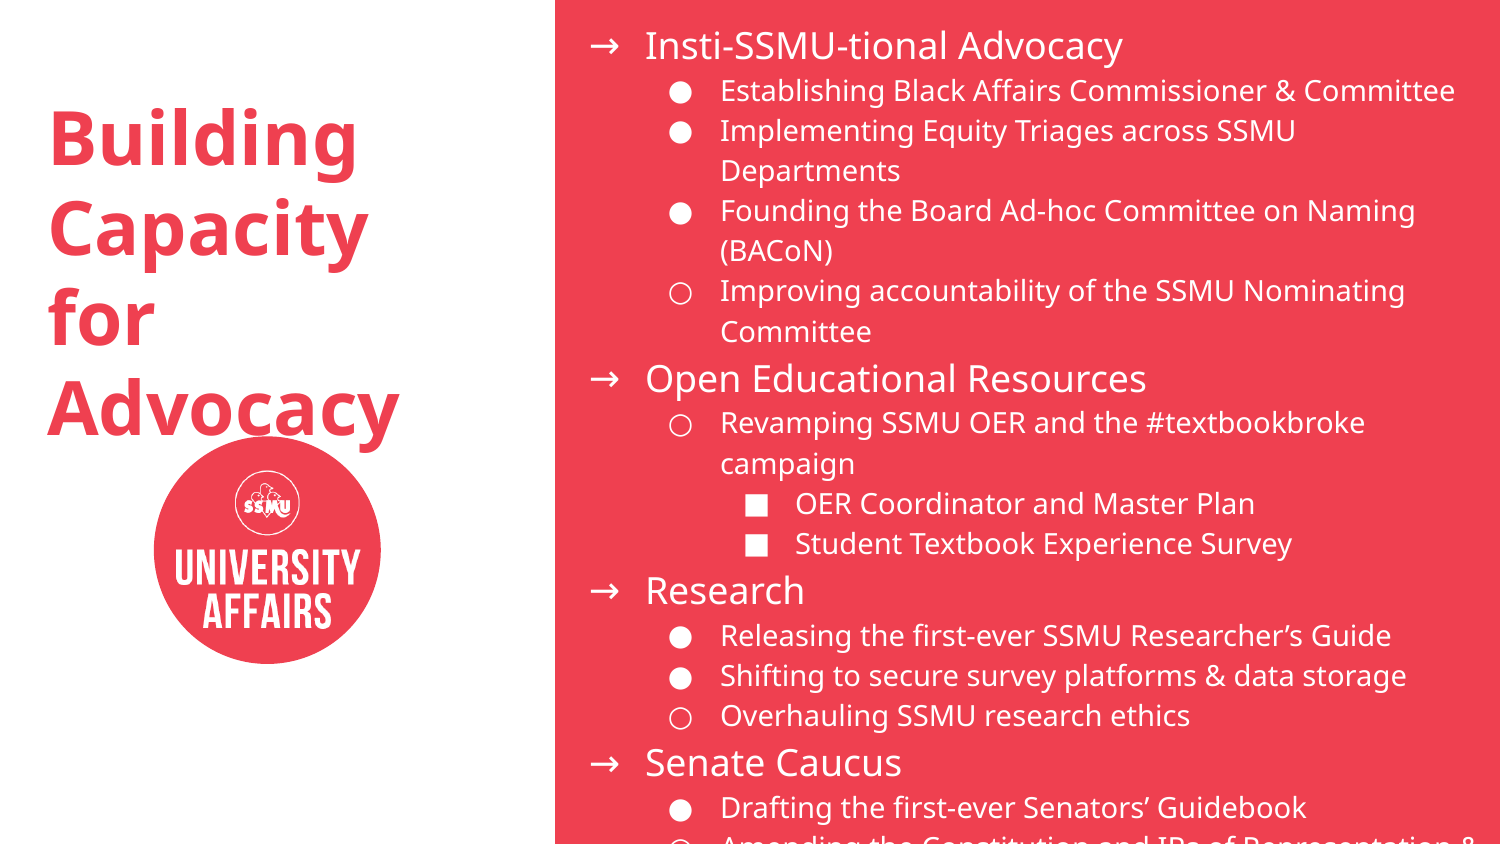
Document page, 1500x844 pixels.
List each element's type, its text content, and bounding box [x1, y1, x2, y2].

picture [153, 436, 381, 665]
list Insti-SSMU-tional Advocacy Establishing Black Affairs Commissioner & Committee Implementing Equity Triages across SSMU Departments Founding the Board Ad-hoc Committee on Naming (BACoN) Improving accountability of the SSMU Nominating Committee Open Educational Resources Revamping SSMU OER and the #textbookbroke campaign OER Coordinator and Master Plan Student Textbook Experience Survey Research Releasing the first-ever SSMU Researcher’s Guide Shifting to secure survey platforms & data storage Overhauling SSMU research ethics Senate Caucus Drafting the first-ever Senators’ Guidebook Amending the Constitution and IRs of Representation & Advocacy Formalizing and empowering Senate Caucus Reviewing Senate Membership and the University Statutes [555, 0, 1500, 844]
title Building Capacity for Advocacy [32, 74, 503, 214]
